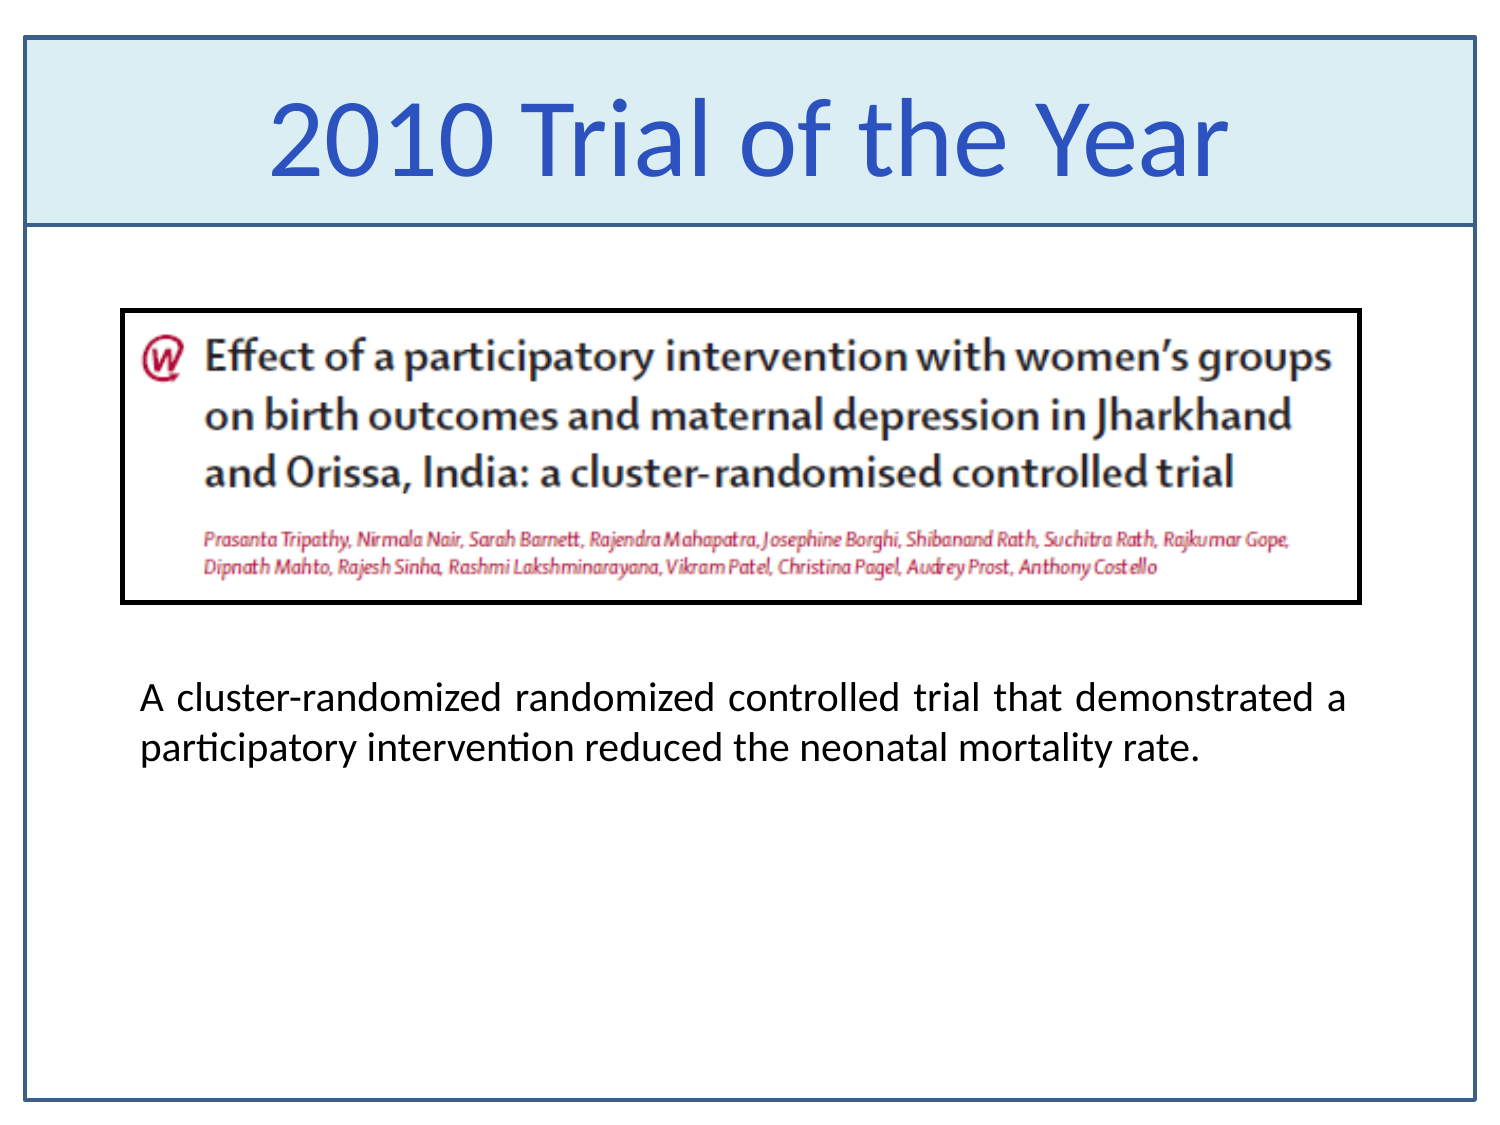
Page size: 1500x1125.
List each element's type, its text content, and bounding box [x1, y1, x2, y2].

text_box [62, 212, 1450, 325]
title 2010 Trial of the Year [24, 37, 1475, 225]
picture [124, 312, 1358, 601]
text_box A cluster-randomized randomized controlled trial that demonstrated a participatory intervention reduced the neonatal mortality rate. [125, 662, 1363, 778]
text_box [23, 227, 1477, 1102]
text_box [199, 174, 1313, 212]
